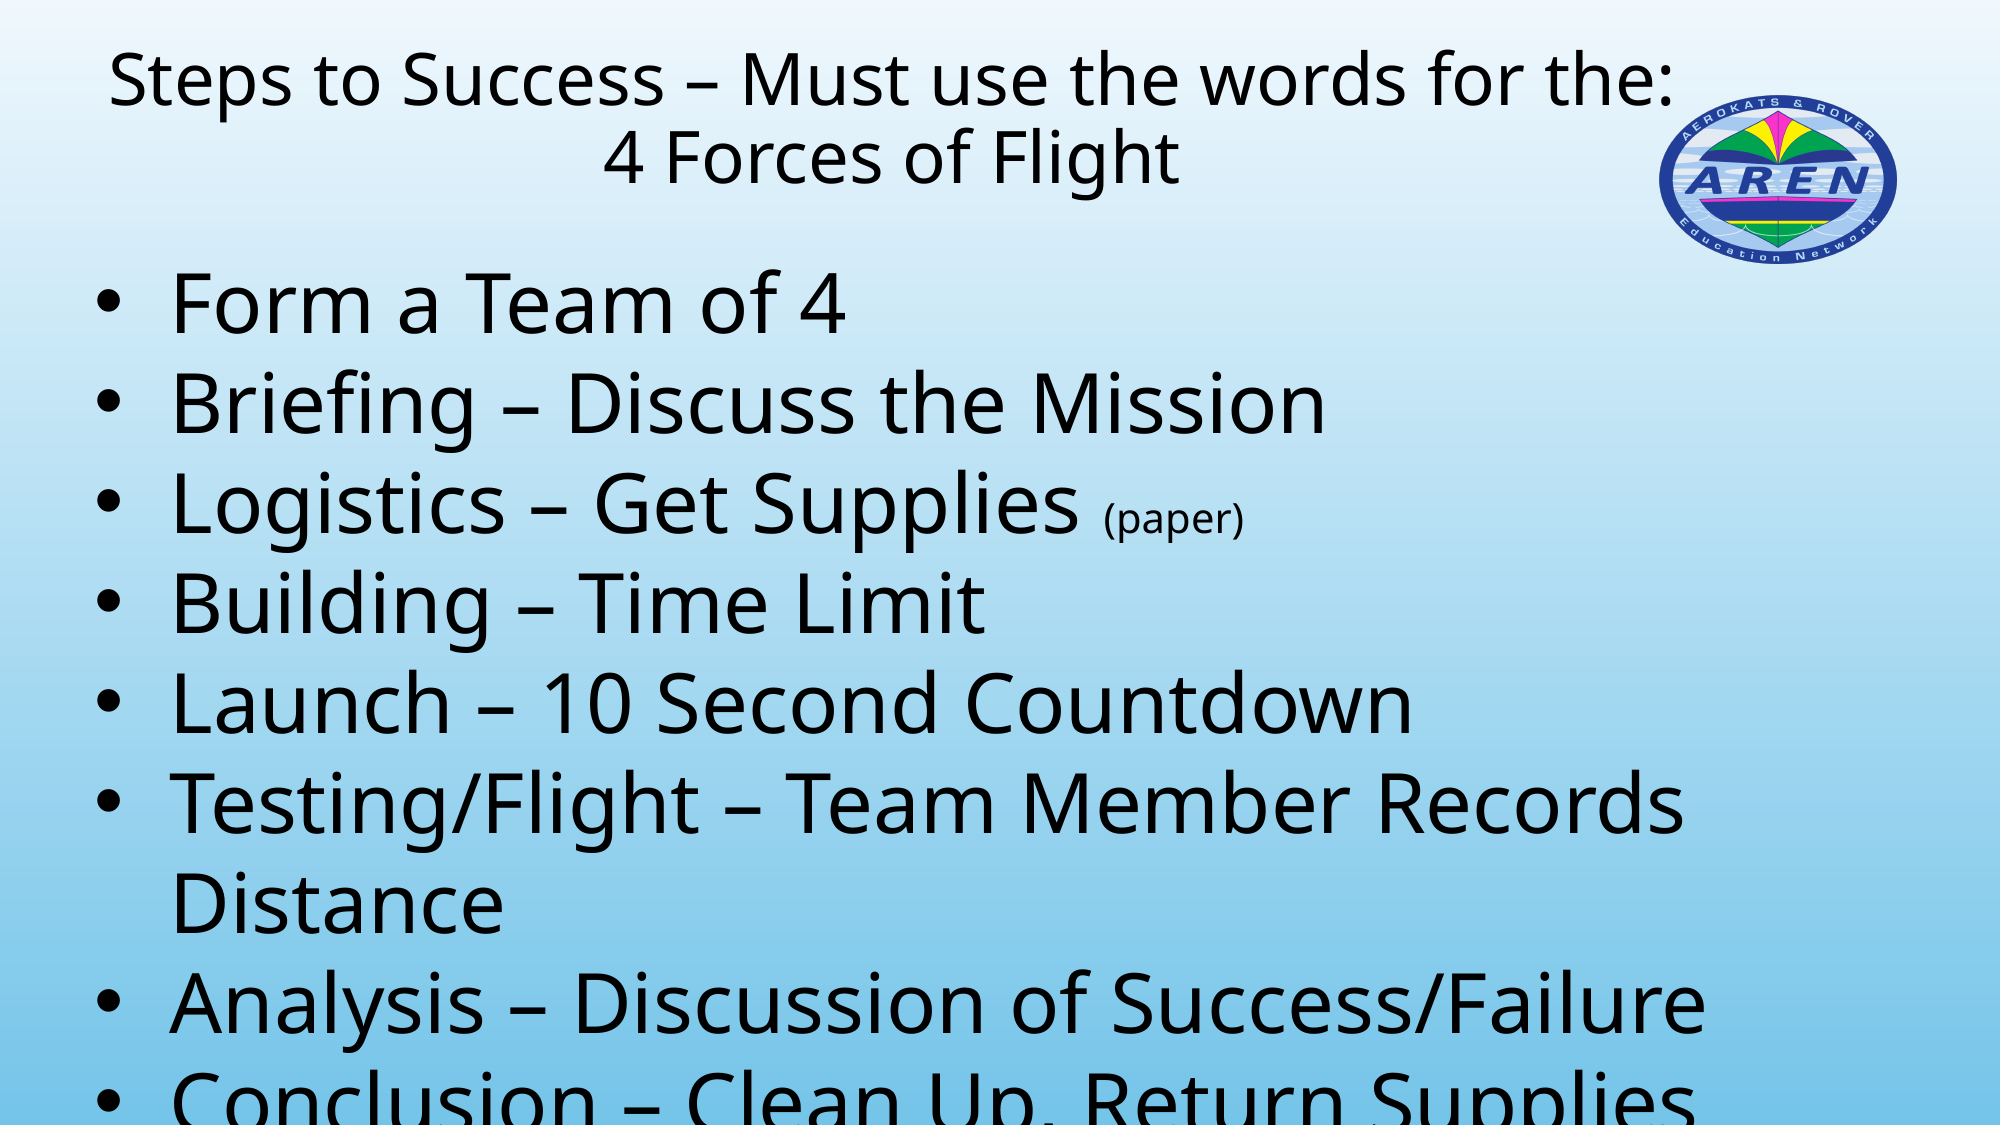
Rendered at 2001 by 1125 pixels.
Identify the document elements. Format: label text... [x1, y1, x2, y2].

picture [1658, 94, 1897, 264]
title Steps to Success – Must use the words for the: 4 Forces of Flight [79, 0, 1705, 242]
text_box Form a Team of 4 Briefing – Discuss the Mission Logistics – Get Supplies (paper) Building – Time Limit Launch – 10 Second Countdown Testing/Flight – Team Member Records Distance Analysis – Discussion of Success/Failure Conclusion – Clean Up, Return Supplies [79, 242, 1942, 1125]
